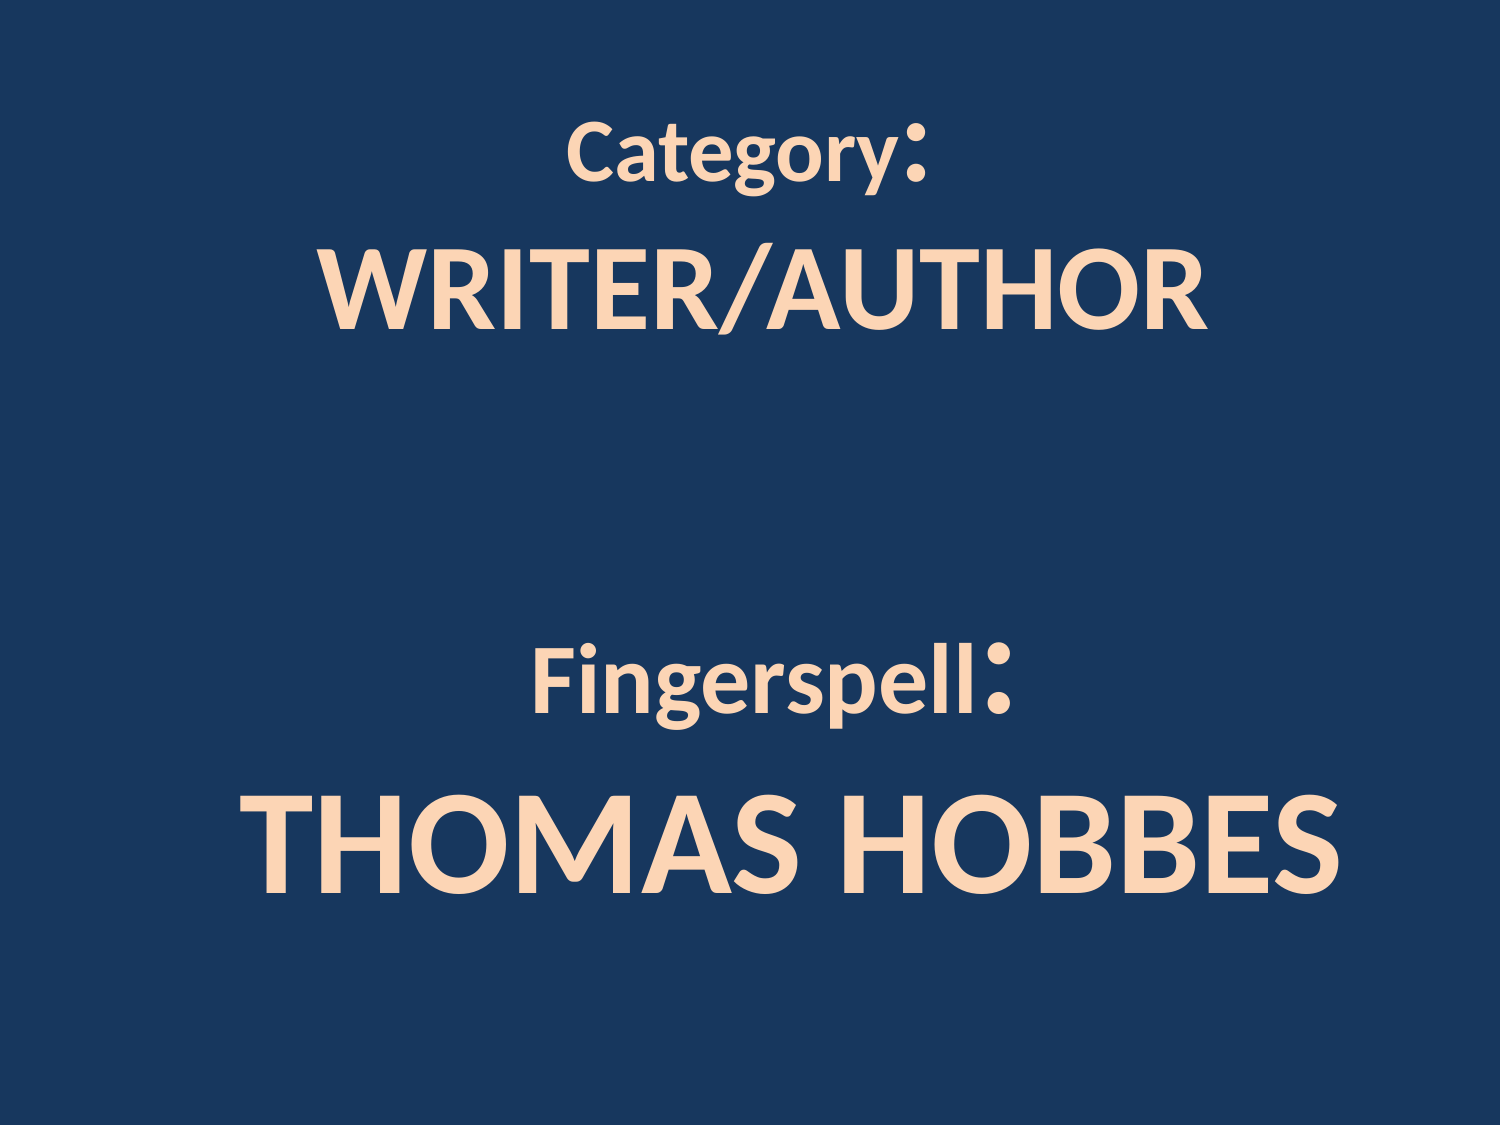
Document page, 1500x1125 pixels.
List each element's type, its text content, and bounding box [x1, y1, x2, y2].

text_box Fingerspell: THOMAS HOBBES [137, 399, 1413, 1088]
title Category: WRITER/AUTHOR [112, 50, 1388, 363]
